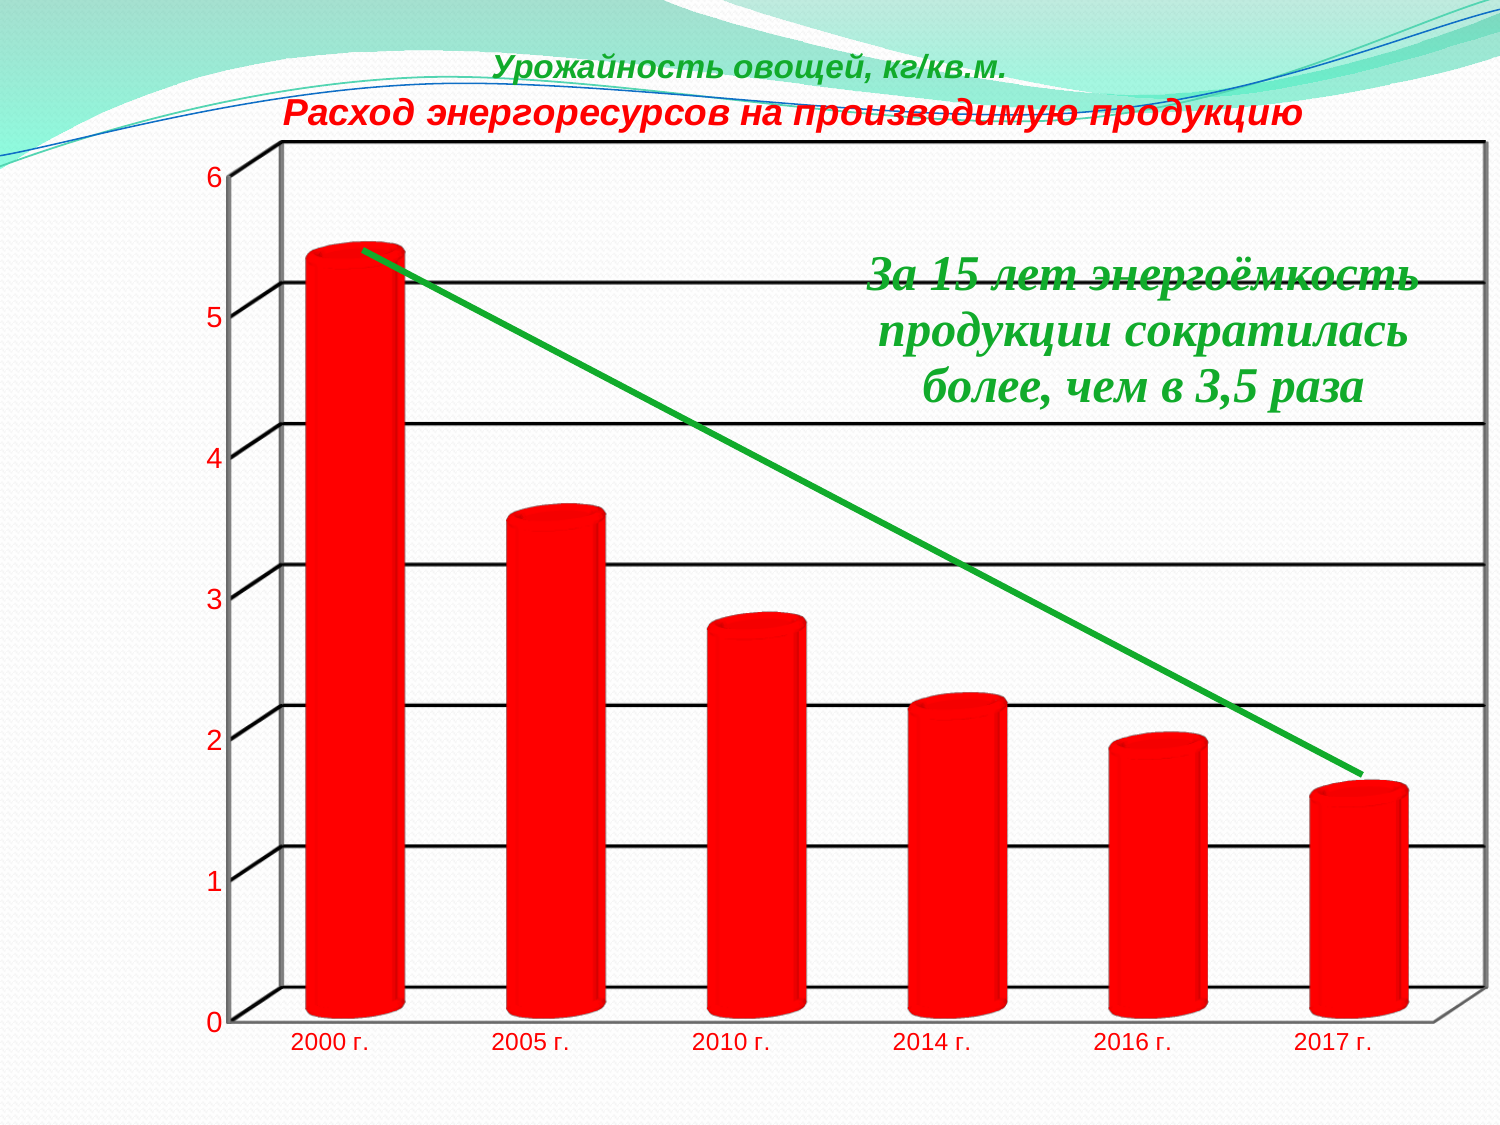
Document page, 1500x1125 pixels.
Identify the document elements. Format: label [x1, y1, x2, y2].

chart [8, 8, 1492, 1117]
